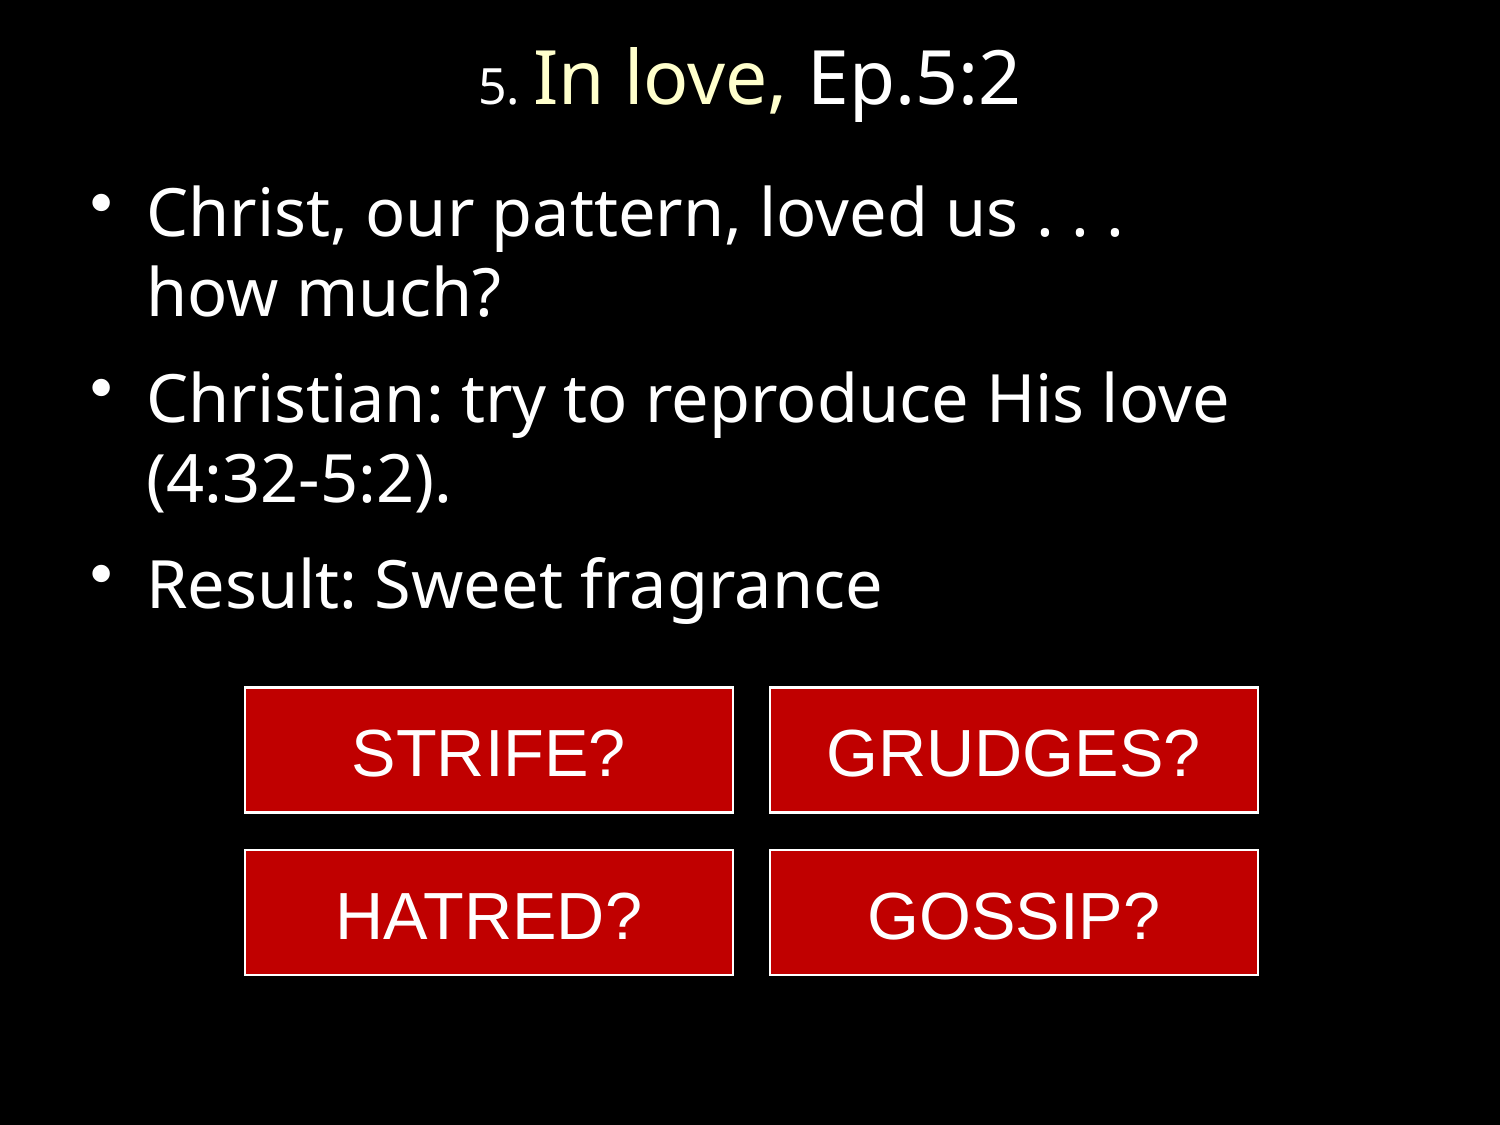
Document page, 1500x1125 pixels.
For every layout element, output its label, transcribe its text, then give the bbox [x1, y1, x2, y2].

list Christ, our pattern, loved us . . . how much? Christian: try to reproduce His love (4:32-5:2). Result: Sweet fragrance [75, 162, 1425, 1038]
text_box GRUDGES? [769, 686, 1259, 814]
text_box GOSSIP? [769, 849, 1259, 976]
title 5. In love, Ep.5:2 [75, 12, 1425, 138]
text_box HATRED? [244, 849, 734, 976]
text_box STRIFE? [244, 686, 734, 814]
